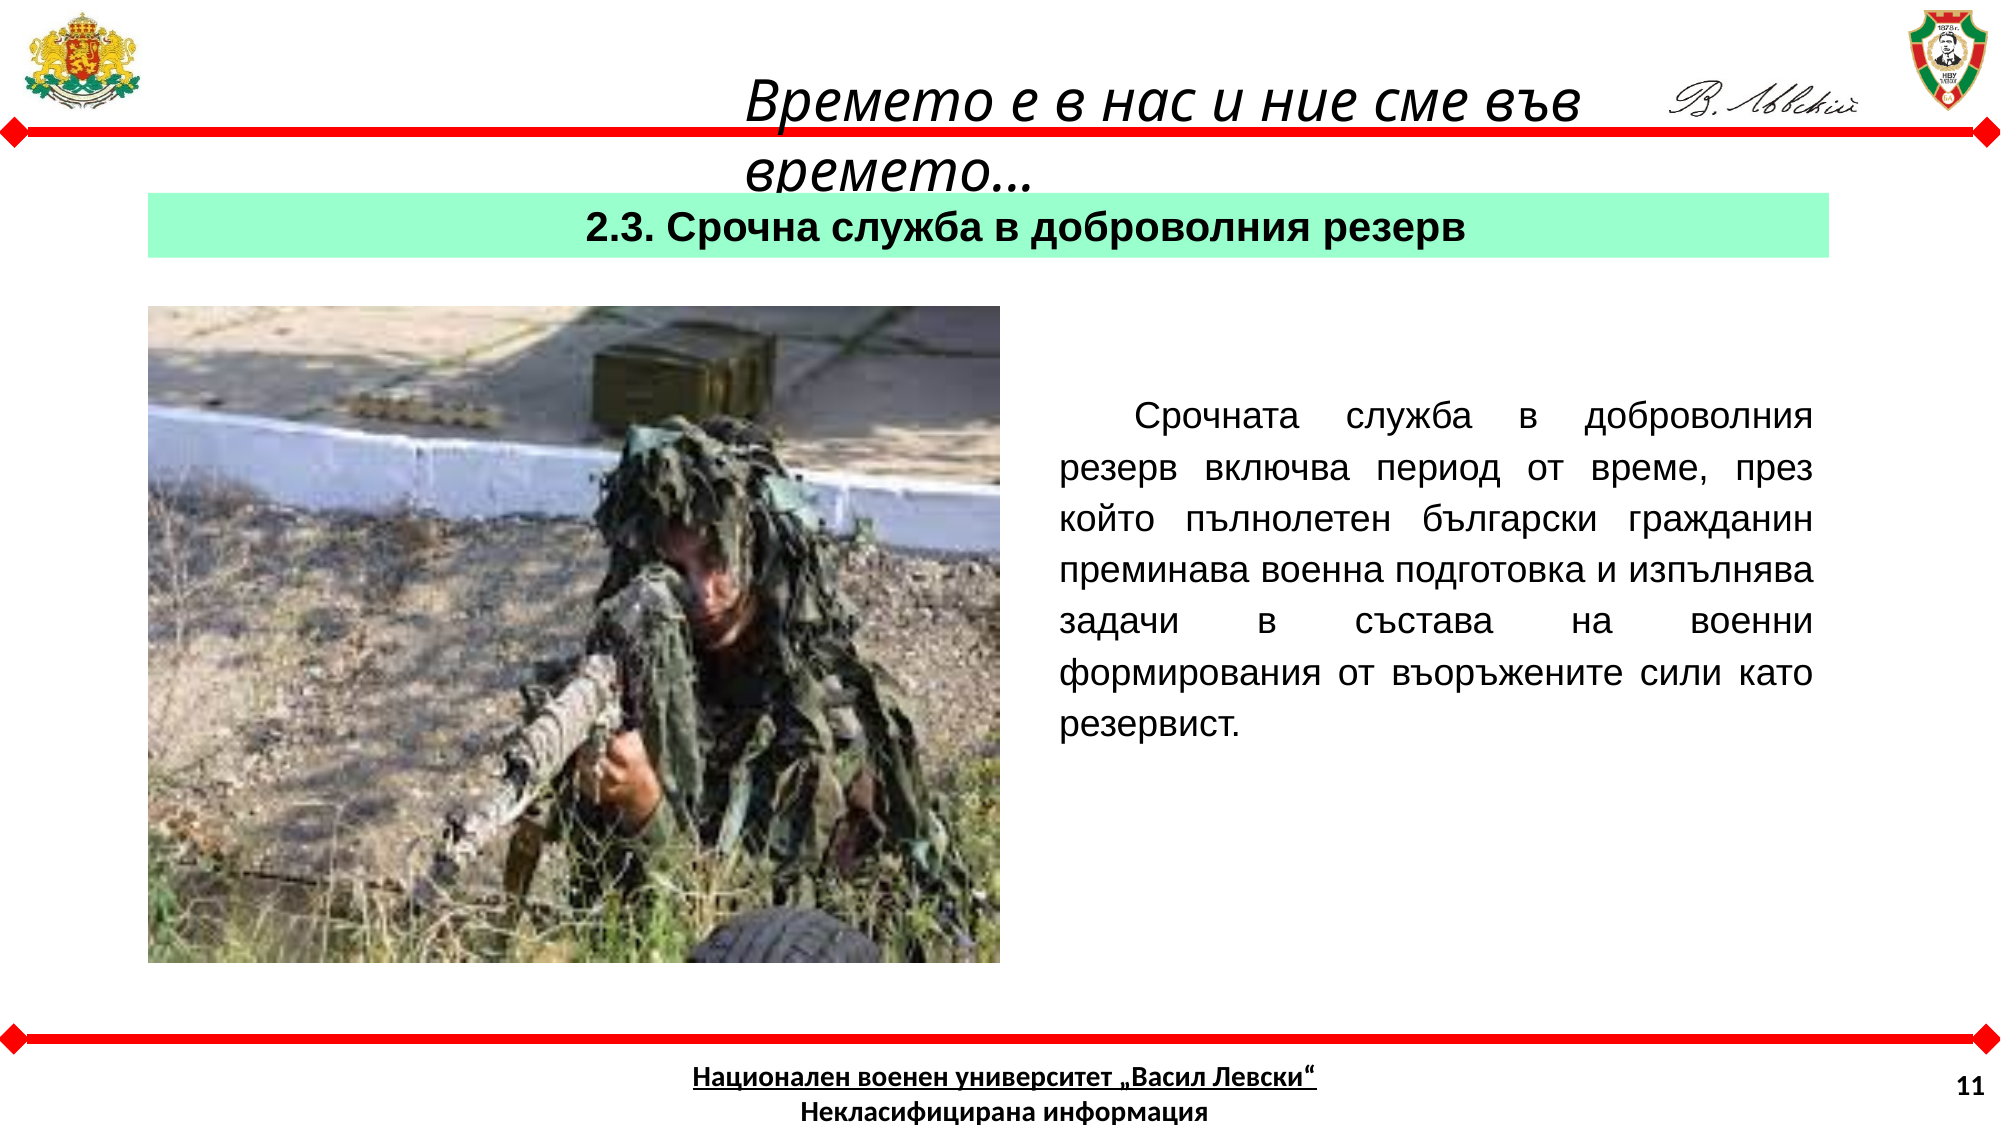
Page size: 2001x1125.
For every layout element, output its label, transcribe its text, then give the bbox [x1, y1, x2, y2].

footer Национален военен университет „Васил Левски“ Некласифицирана информация [662, 1049, 1348, 1125]
slide_number 11 [1412, 1058, 2000, 1119]
picture [22, 10, 142, 111]
text_box 2.3. Срочна служба в доброволния резерв [148, 192, 1829, 258]
text_box Срочната служба в доброволния резерв включва период от време, през който пълнолетен български гражданин преминава военна подготовка и изпълнява задачи в състава на военни формирования от въоръжените сили като резервист. [1044, 377, 1829, 752]
picture [1908, 10, 1988, 111]
picture [147, 306, 1000, 963]
picture [1666, 78, 1861, 120]
